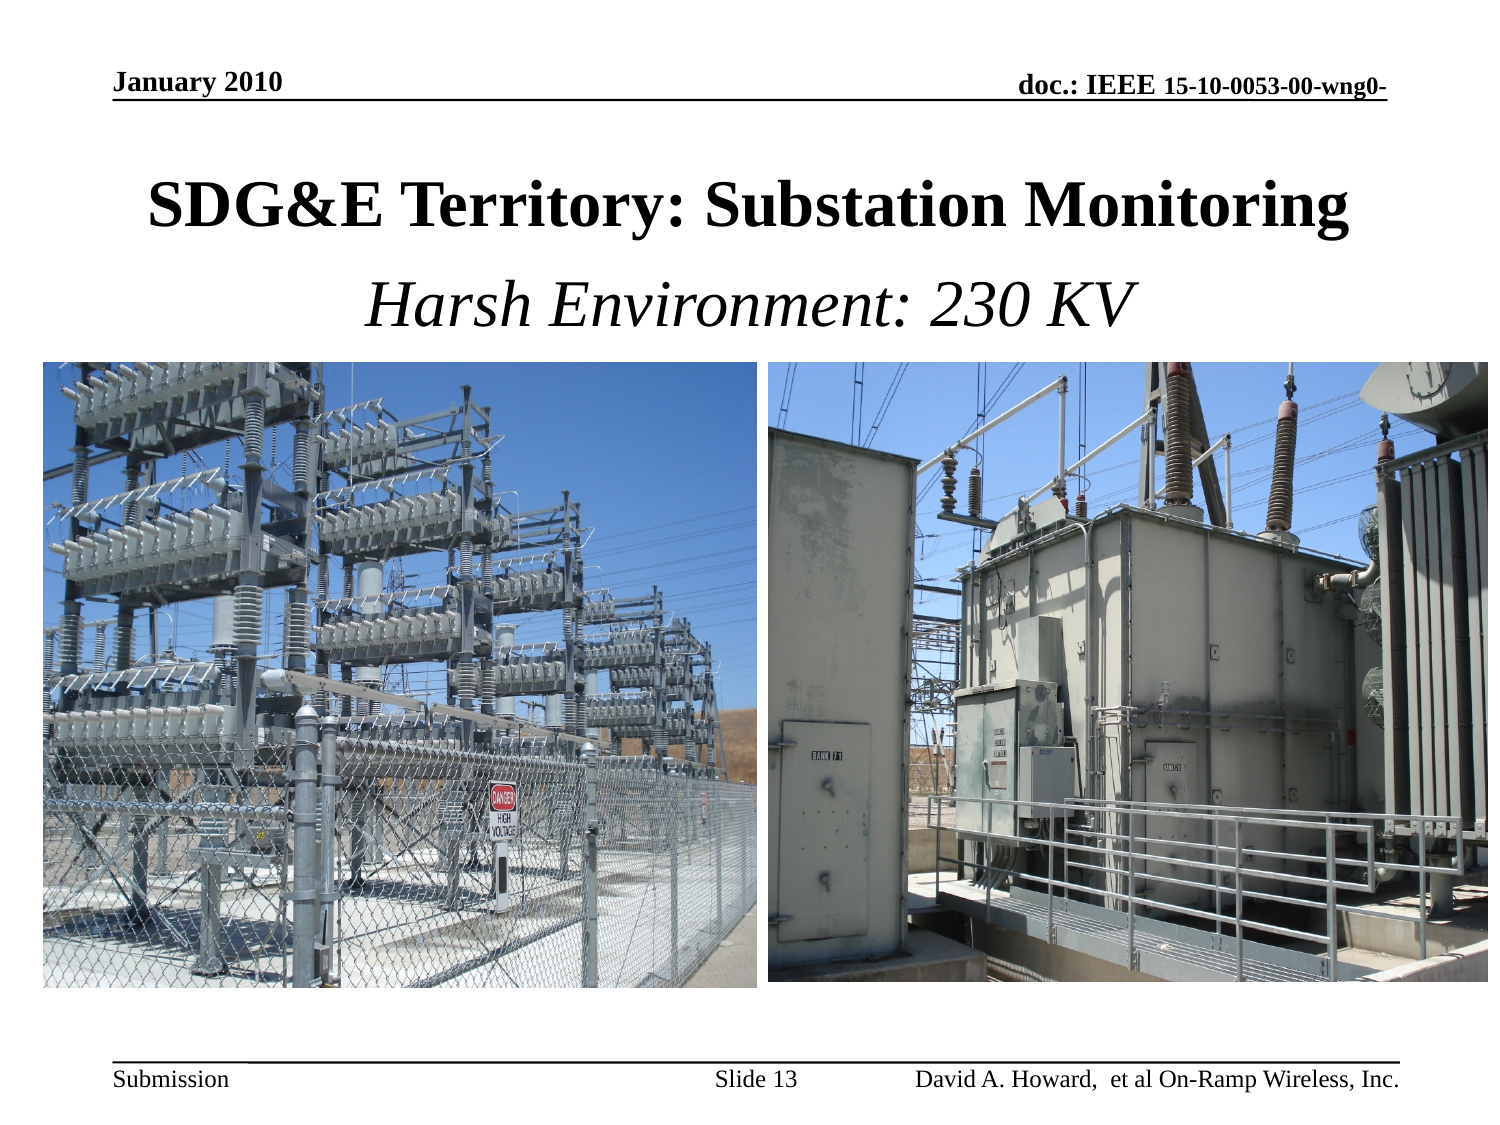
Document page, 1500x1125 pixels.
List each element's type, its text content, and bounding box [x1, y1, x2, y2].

picture [43, 362, 757, 988]
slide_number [112, 61, 376, 98]
title SDG&E Territory: Substation Monitoring [112, 112, 1388, 212]
slide_number Slide 13 [712, 1061, 801, 1093]
picture [768, 362, 1488, 982]
footer David A. Howard, et al On-Ramp Wireless, Inc. [837, 1061, 1401, 1094]
text_box Harsh Environment: 230 KV [96, 212, 1404, 388]
